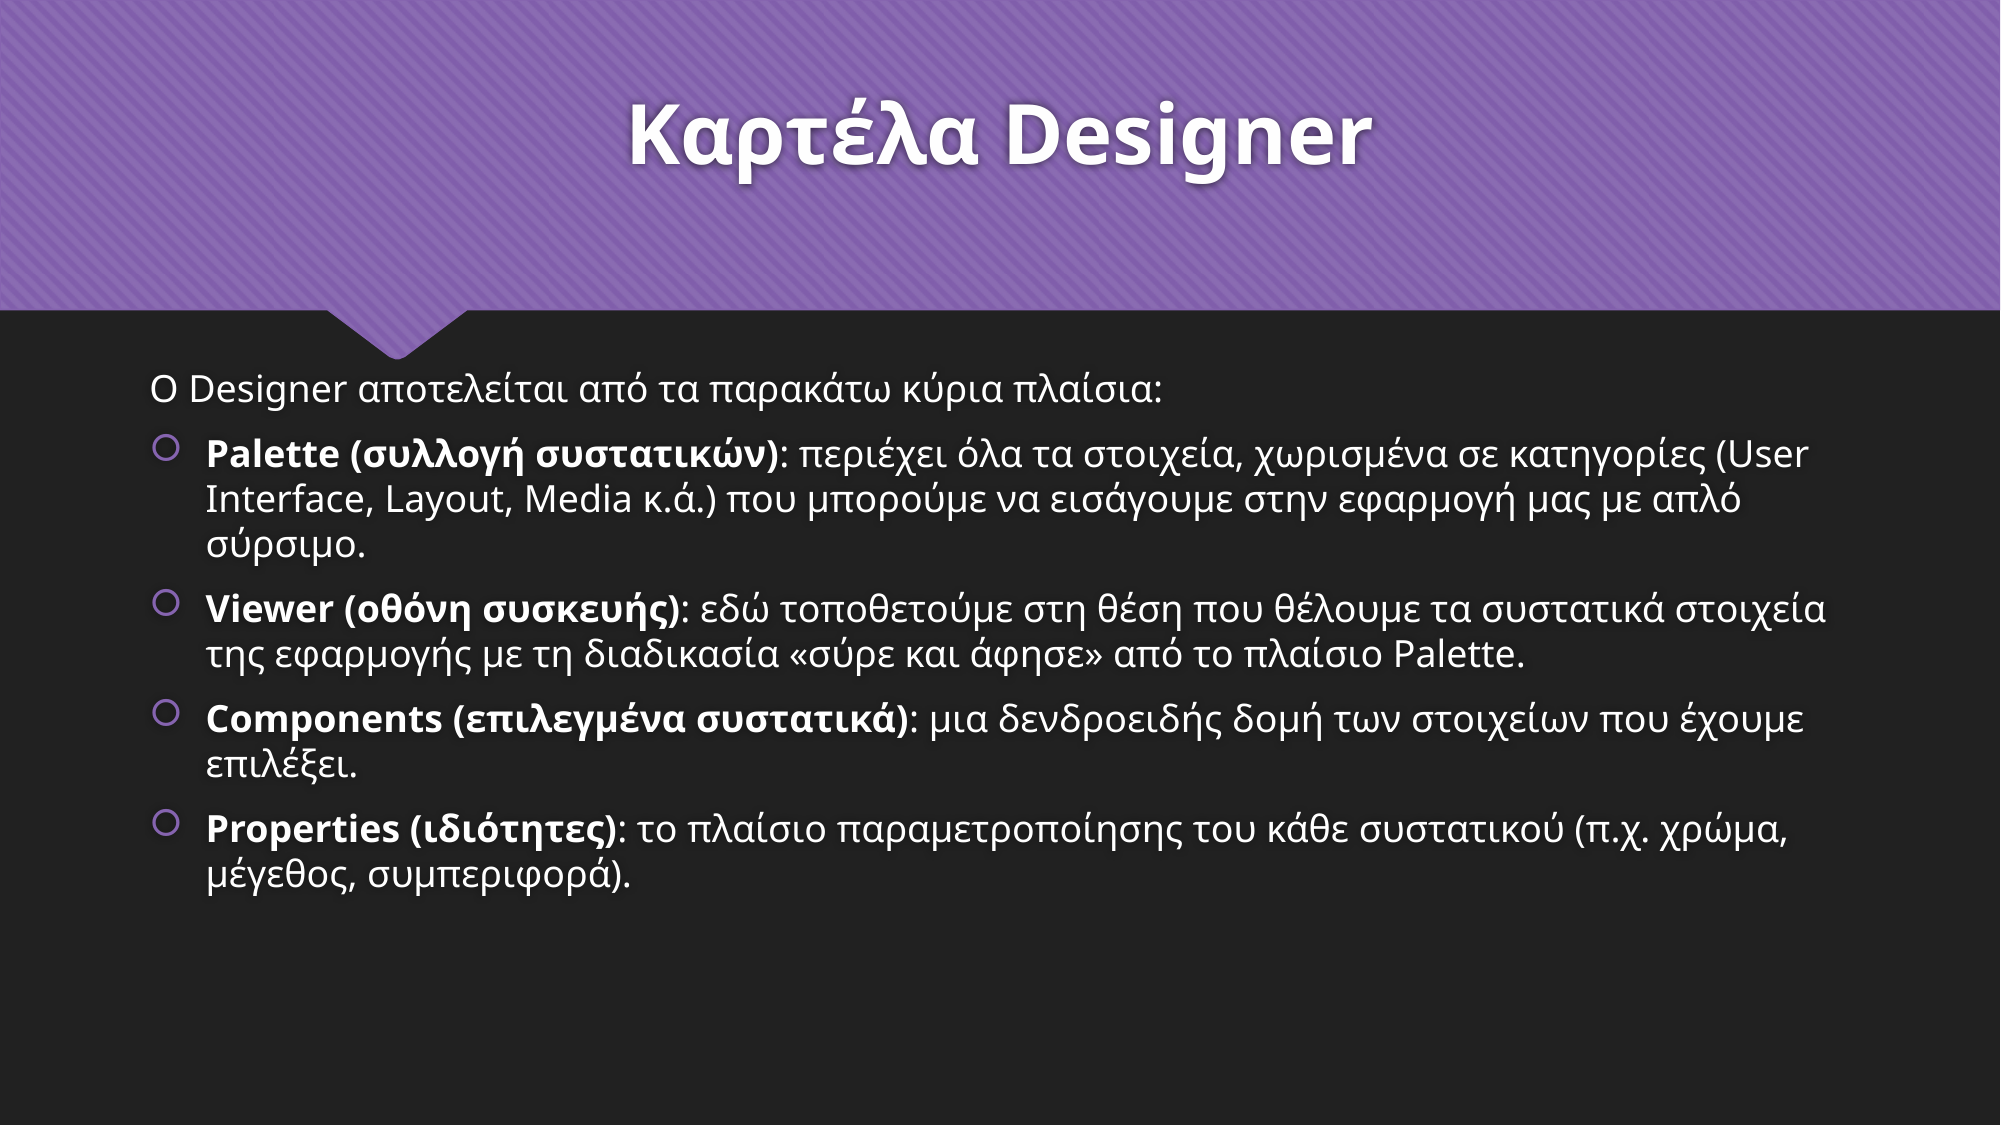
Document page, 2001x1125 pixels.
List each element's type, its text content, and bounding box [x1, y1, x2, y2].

title Καρτέλα Designer [132, 73, 1868, 189]
list Ο Designer αποτελείται από τα παρακάτω κύρια πλαίσια: Palette (συλλογή συστατικών): περιέχει όλα τα στοιχεία, χωρισμένα σε κατηγορίες (User Interface, Layout, Media κ.ά.) που μπορούμε να εισάγουμε στην εφαρμογή μας με απλό σύρσιμο. Viewer (οθόνη συσκευής): εδώ τοποθετούμε στη θέση που θέλουμε τα συστατικά στοιχεία της εφαρμογής με τη διαδικασία «σύρε και άφησε» από το πλαίσιο Palette. Components (επιλεγμένα συστατικά): μια δενδροειδής δομή των στοιχείων που έχουμε επιλέξει. Properties (ιδιότητες): το πλαίσιο παραμετροποίησης του κάθε συστατικού (π.χ. χρώμα, μέγεθος, συμπεριφορά). [134, 364, 1866, 962]
